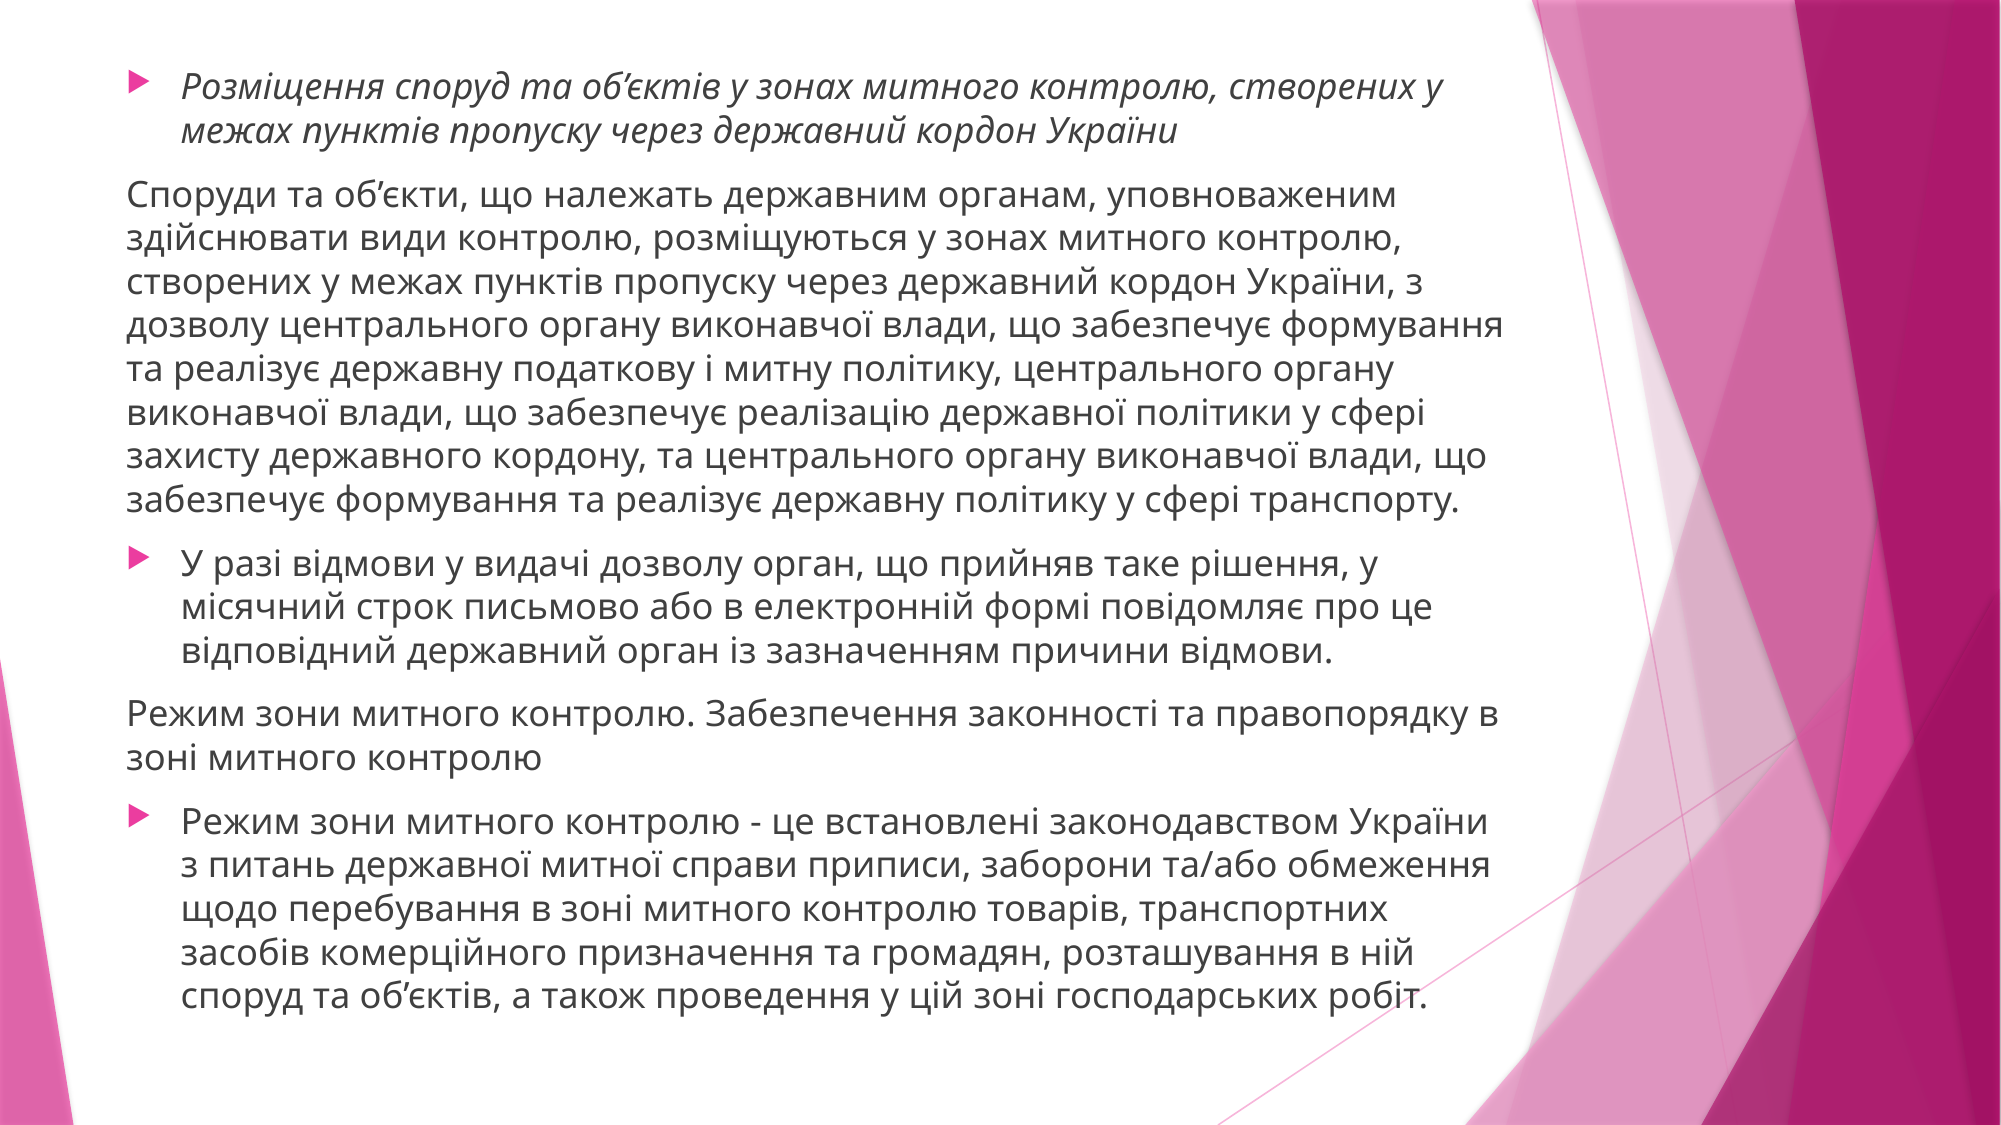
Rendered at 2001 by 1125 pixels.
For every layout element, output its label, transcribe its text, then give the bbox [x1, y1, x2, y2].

list Розміщення споруд та об’єктів у зонах митного контролю, створених у межах пунктів пропуску через державний кордон України Споруди та об’єкти, що належать державним органам, уповноваженим здійснювати види контролю, розміщуються у зонах митного контролю, створених у межах пунктів пропуску через державний кордон України, з дозволу центрального органу виконавчої влади, що забезпечує формування та реалізує державну податкову і митну політику, центрального органу виконавчої влади, що забезпечує реалізацію державної політики у сфері захисту державного кордону, та центрального органу виконавчої влади, що забезпечує формування та реалізує державну політику у сфері транспорту. У разі відмови у видачі дозволу орган, що прийняв таке рішення, у місячний строк письмово або в електронній формі повідомляє про це відповідний державний орган із зазначенням причини відмови. Режим зони митного контролю. Забезпечення законності та правопорядку в зоні митного контролю Режим зони митного контролю - це встановлені законодавством України з питань державної митної справи приписи, заборони та/або обмеження щодо перебування в зоні митного контролю товарів, транспортних засобів комерційного призначення та громадян, розташування в ній споруд та об’єктів, а також проведення у цій зоні господарських робіт. [111, 55, 1522, 1046]
